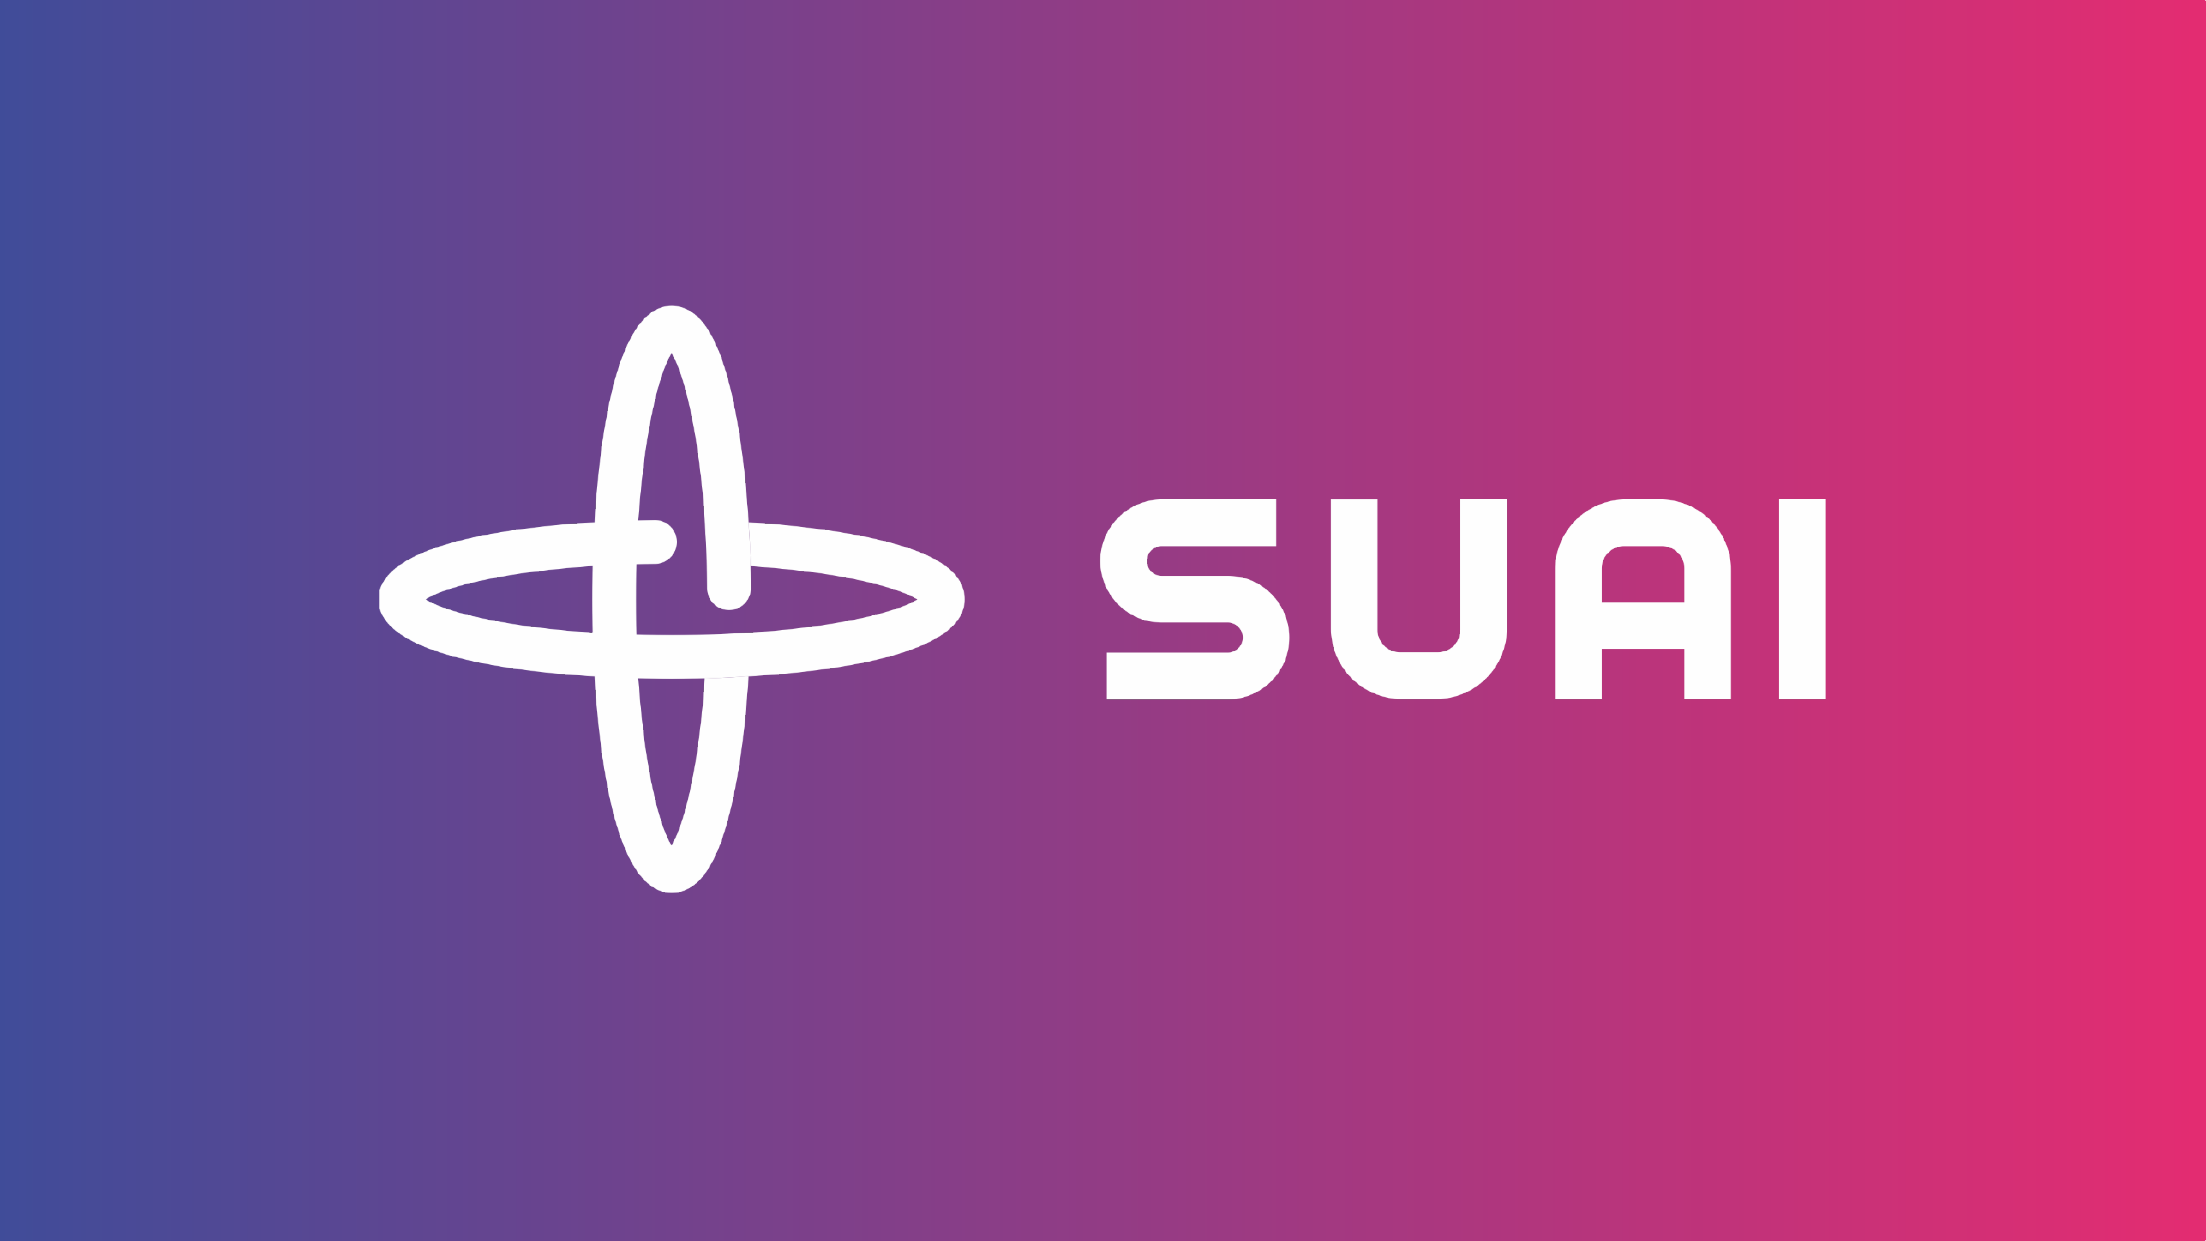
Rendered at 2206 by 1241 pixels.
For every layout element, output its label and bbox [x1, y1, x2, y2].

picture [379, 305, 1826, 893]
